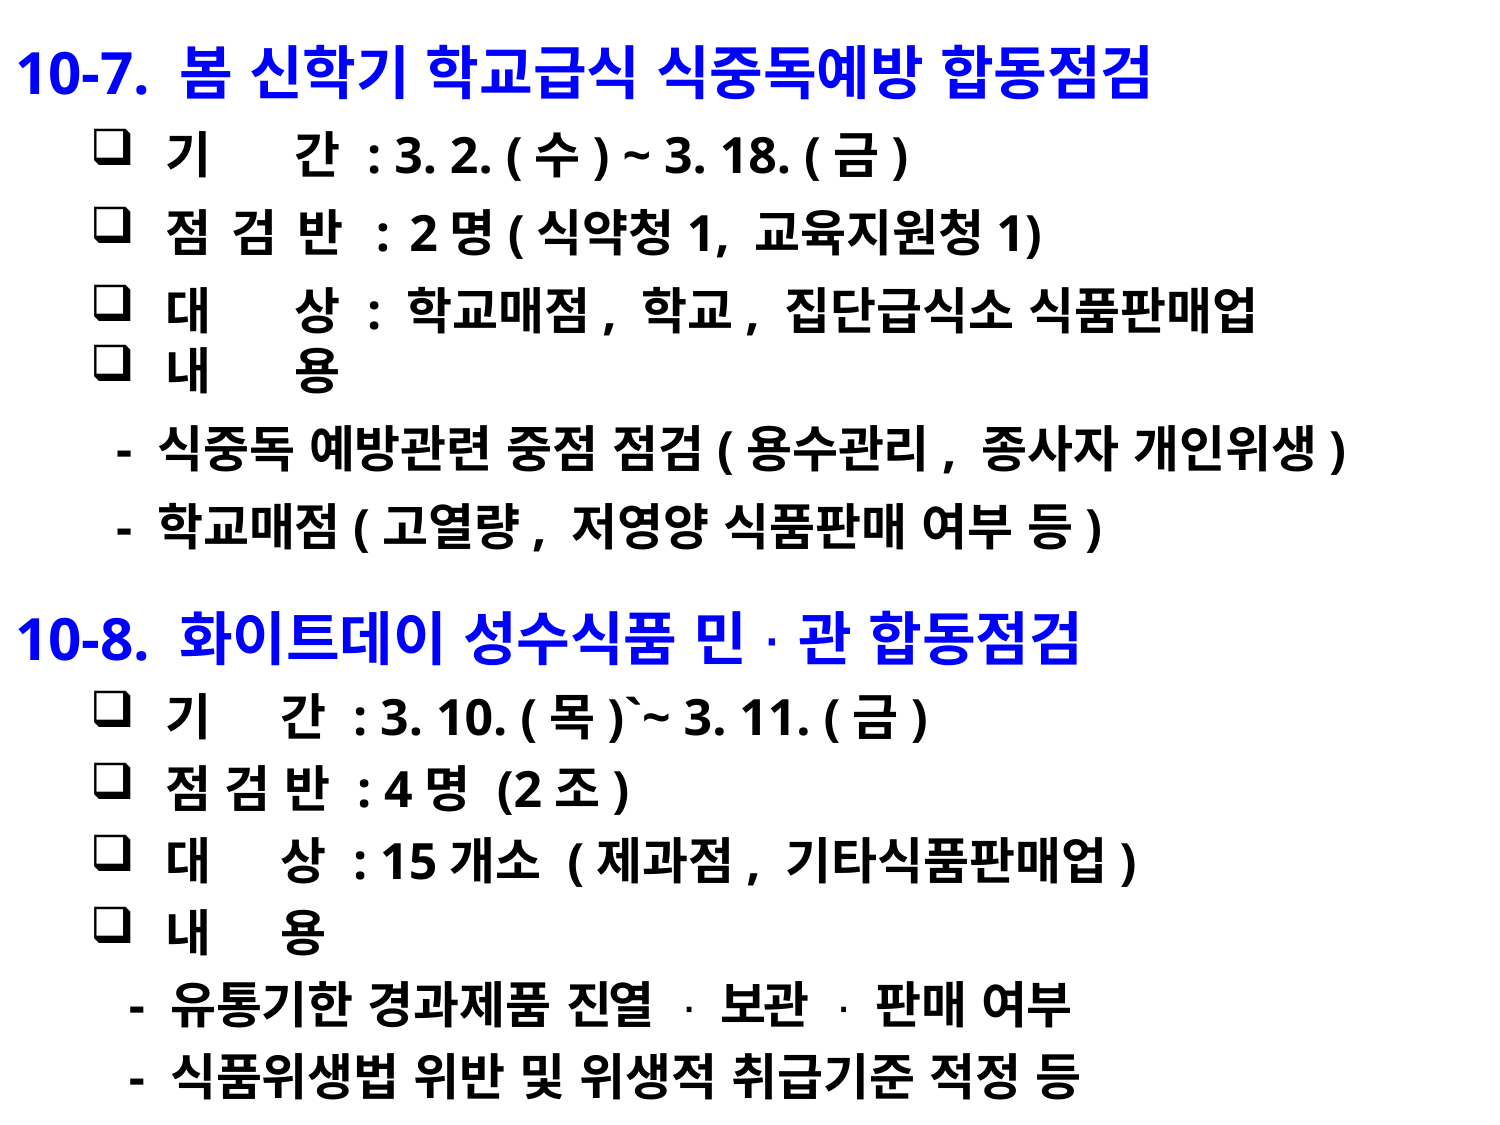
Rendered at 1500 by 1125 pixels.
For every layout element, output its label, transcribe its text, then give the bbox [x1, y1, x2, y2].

text_box 10-7. 봄 신학기 학교급식 식중독예방 합동점검 기 간 : 3. 2. (수) ~ 3. 18. (금) 점 검 반 : 2명(식약청1, 교육지원청1) 대 상 : 학교매점, 학교, 집단급식소 식품판매업 내 용 - 식중독 예방관련 중점 점검(용수관리, 종사자 개인위생) - 학교매점(고열량, 저영양 식품판매 여부 등) [0, 0, 1500, 562]
text_box 10-8. 화이트데이 성수식품 민·관 합동점검 기 간 : 3. 10. (목)`~ 3. 11. (금) 점 검 반 : 4명 (2조) 대 상 : 15개소 (제과점, 기타식품판매업) 내 용 - 유통기한 경과제품 진열 · 보관 · 판매 여부 - 식품위생법 위반 및 위생적 취급기준 적정 등 [0, 562, 1500, 1125]
